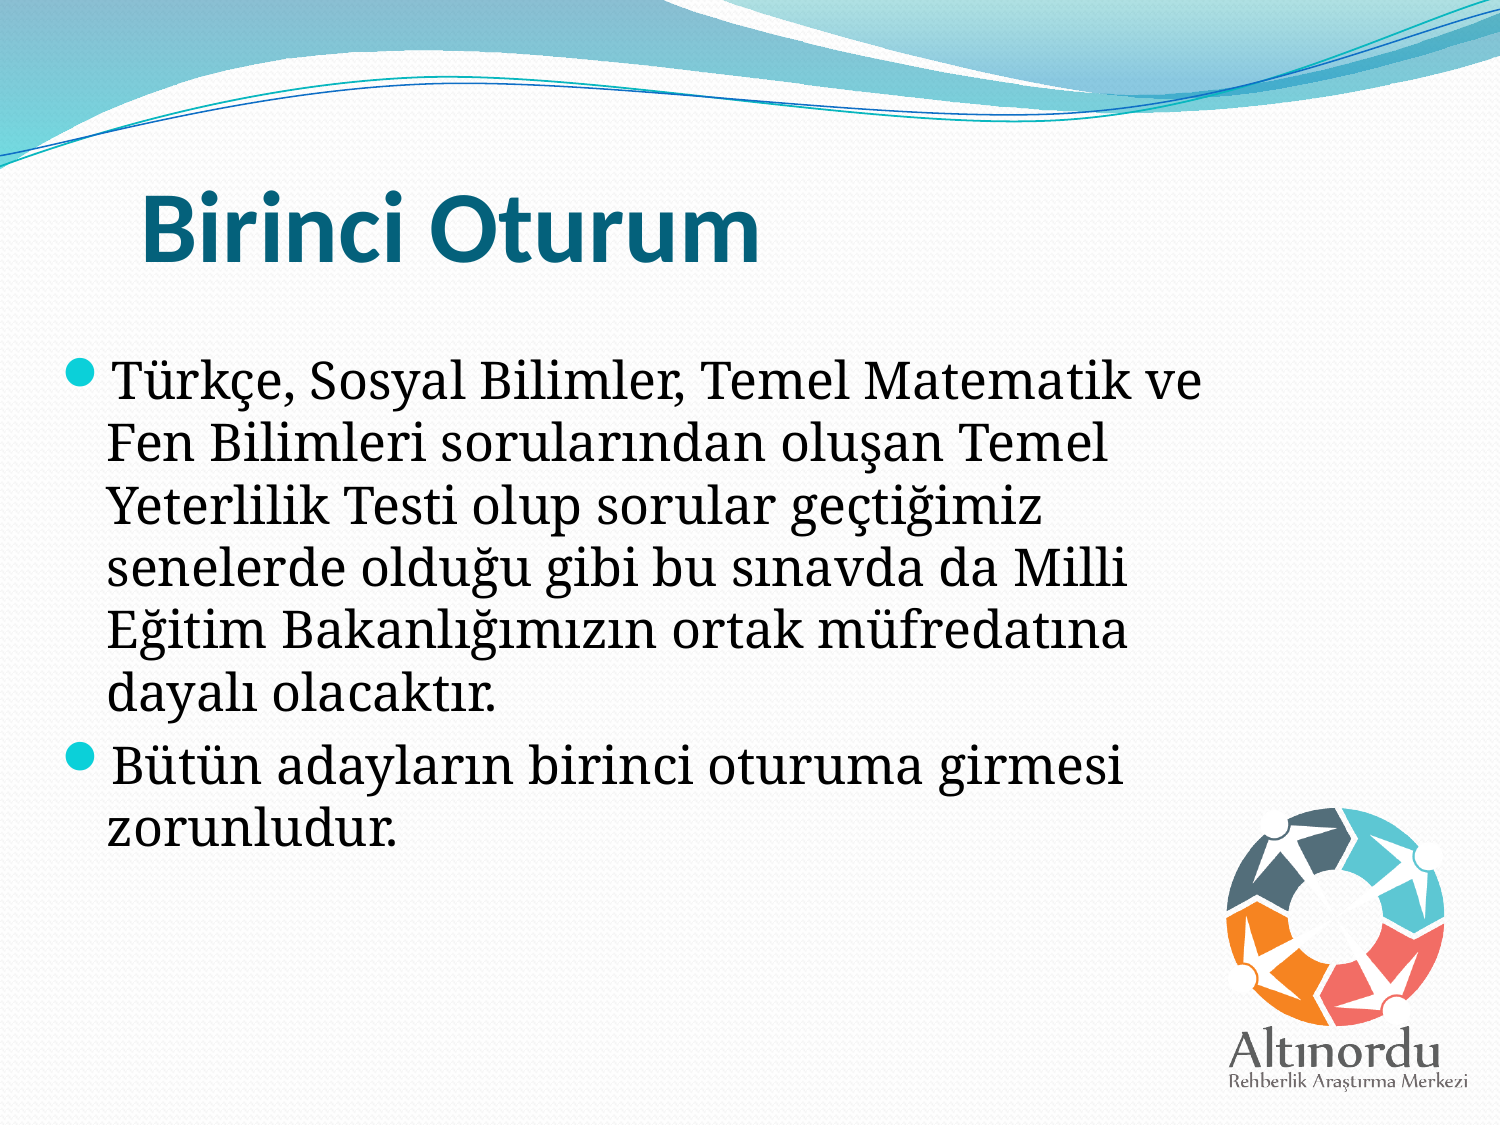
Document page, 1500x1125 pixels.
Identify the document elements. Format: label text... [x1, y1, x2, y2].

list Türkçe, Sosyal Bilimler, Temel Matematik ve Fen Bilimleri sorularından oluşan Temel Yeterlilik Testi olup sorular geçtiğimiz senelerde olduğu gibi bu sınavda da Milli Eğitim Bakanlığımızın ortak müfredatına dayalı olacaktır. Bütün adayların birinci oturuma girmesi zorunludur. [46, 339, 1277, 1081]
picture [1226, 808, 1469, 1094]
title Birinci Oturum [140, 152, 1371, 284]
